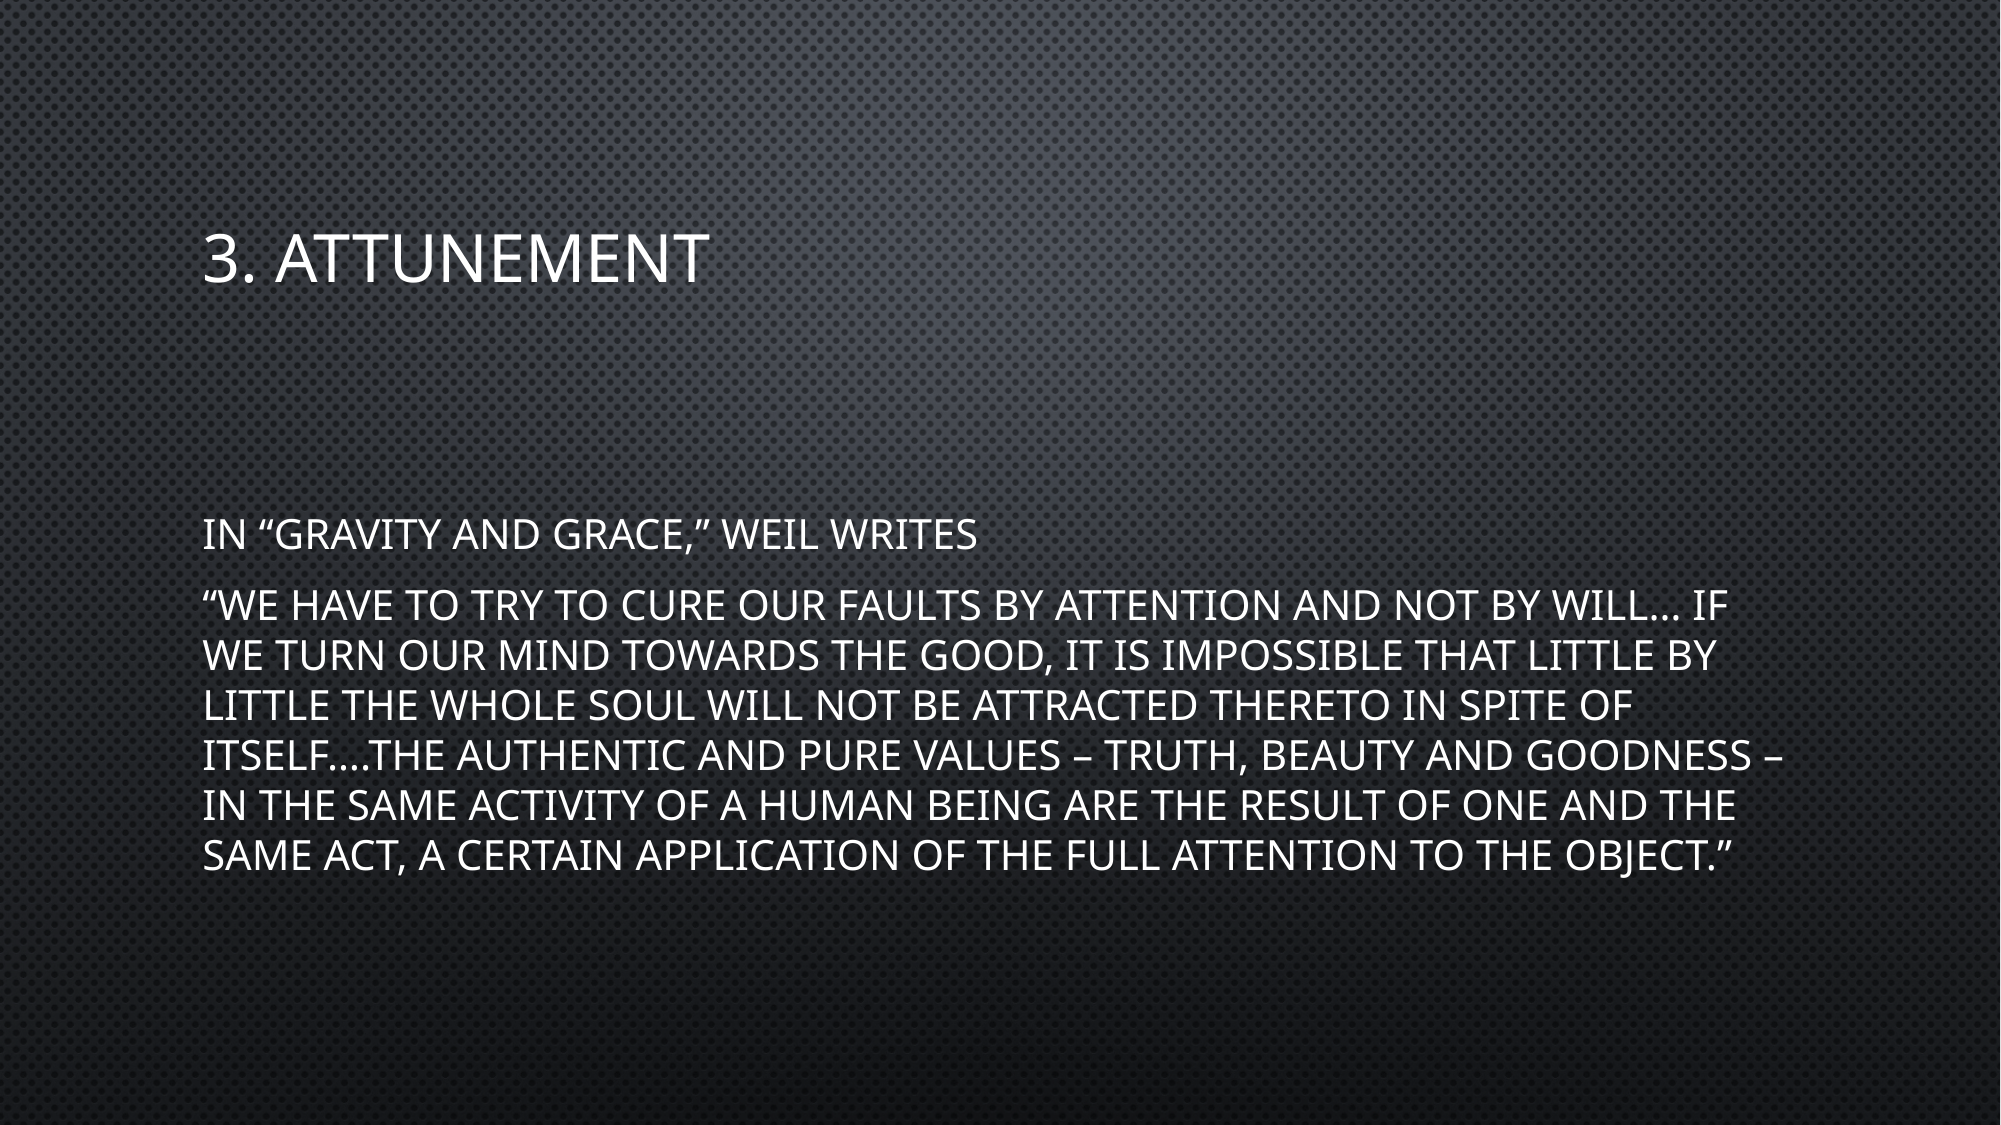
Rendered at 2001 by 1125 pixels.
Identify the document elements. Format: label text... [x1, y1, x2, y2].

title 3. Attunement [187, 99, 1813, 413]
list In “Gravity and Grace,” Weil writes “We have to try to cure our faults by attention and not by will… if we turn our mind towards the good, it is impossible that little by little the whole soul will not be attracted thereto in spite of itself….The authentic and pure values – truth, beauty and goodness – in the same activity of a human being are the result of one and the same act, a certain application of the full attention to the object.” [187, 437, 1813, 950]
